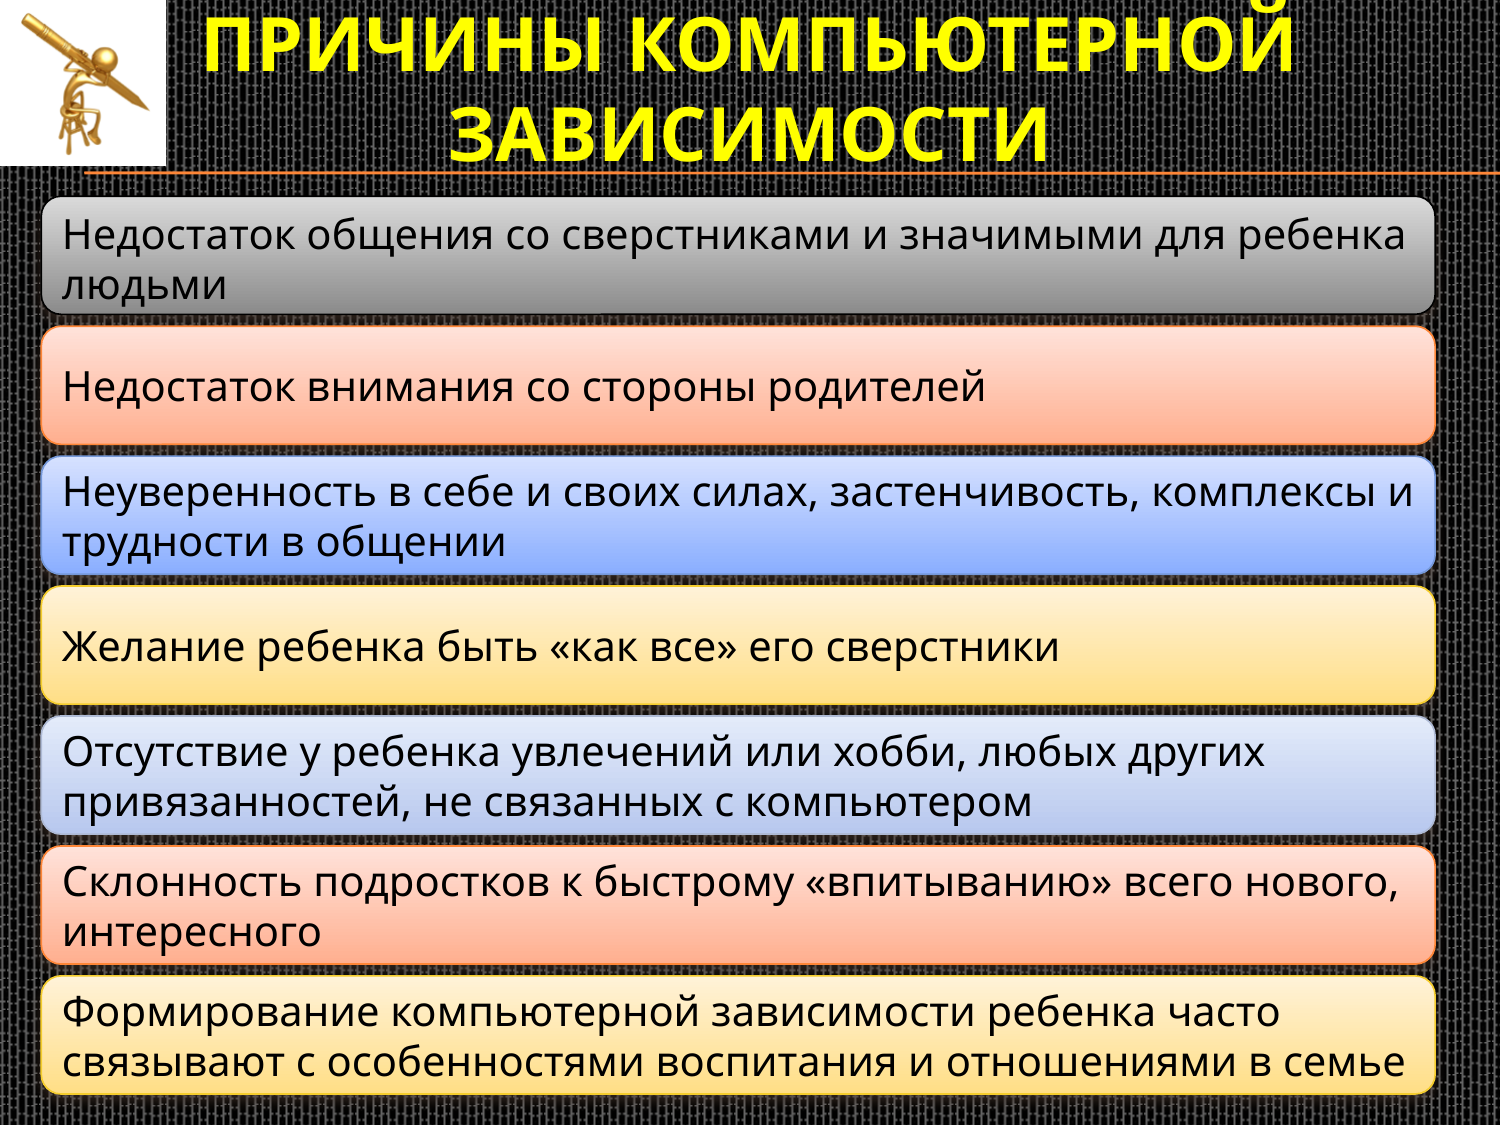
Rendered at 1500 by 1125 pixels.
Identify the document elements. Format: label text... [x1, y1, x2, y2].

text_box Формирование компьютерной зависимости ребенка часто связывают с особенностями воспитания и отношениями в семье [40, 975, 1436, 1095]
text_box Желание ребенка быть «как все» его сверстники [40, 585, 1436, 705]
text_box Склонность подростков к быстрому «впитыванию» всего нового, интересного [40, 845, 1436, 965]
text_box Недостаток внимания со стороны родителей [40, 325, 1436, 446]
title Причины компьютерной зависимости [168, 0, 1500, 173]
text_box Неуверенность в себе и своих силах, застенчивость, комплексы и трудности в общении [40, 455, 1436, 576]
text_box Отсутствие у ребенка увлечений или хобби, любых других привязанностей, не связанных с компьютером [40, 715, 1436, 835]
text_box Недостаток общения со сверстниками и значимыми для ребенка людьми [40, 195, 1436, 316]
picture [0, 0, 166, 167]
